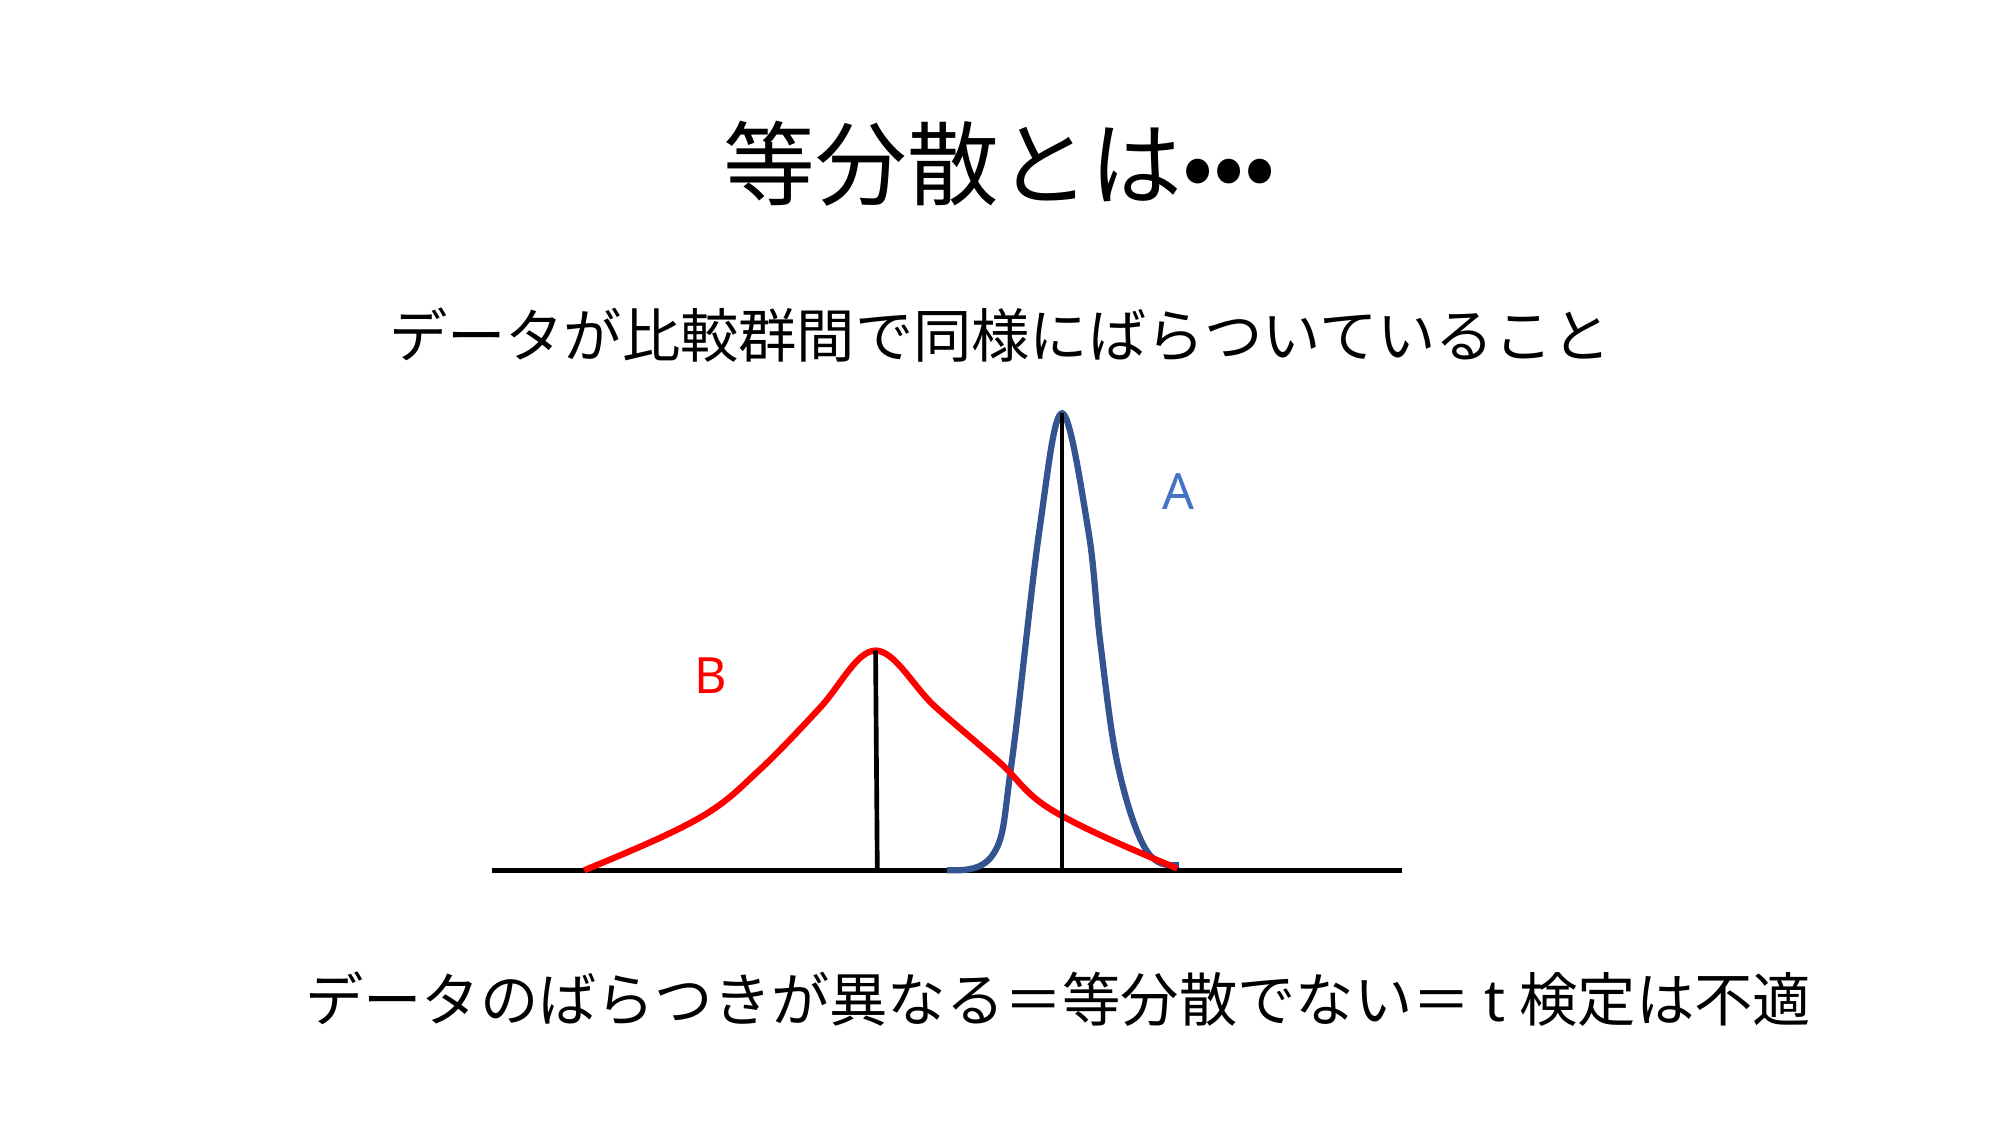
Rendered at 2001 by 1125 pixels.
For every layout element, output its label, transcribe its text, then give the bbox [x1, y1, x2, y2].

text_box A [1147, 451, 1295, 527]
text_box データのばらつきが異なる＝等分散でない＝t検定は不適 [290, 955, 1834, 1041]
text_box [1064, 815, 1178, 870]
text_box [583, 649, 1060, 870]
list データが比較群間で同様にばらついていること [137, 299, 1863, 1014]
text_box [1009, 412, 1154, 857]
title 等分散とは・・・ [137, 59, 1863, 278]
text_box B [679, 636, 759, 712]
